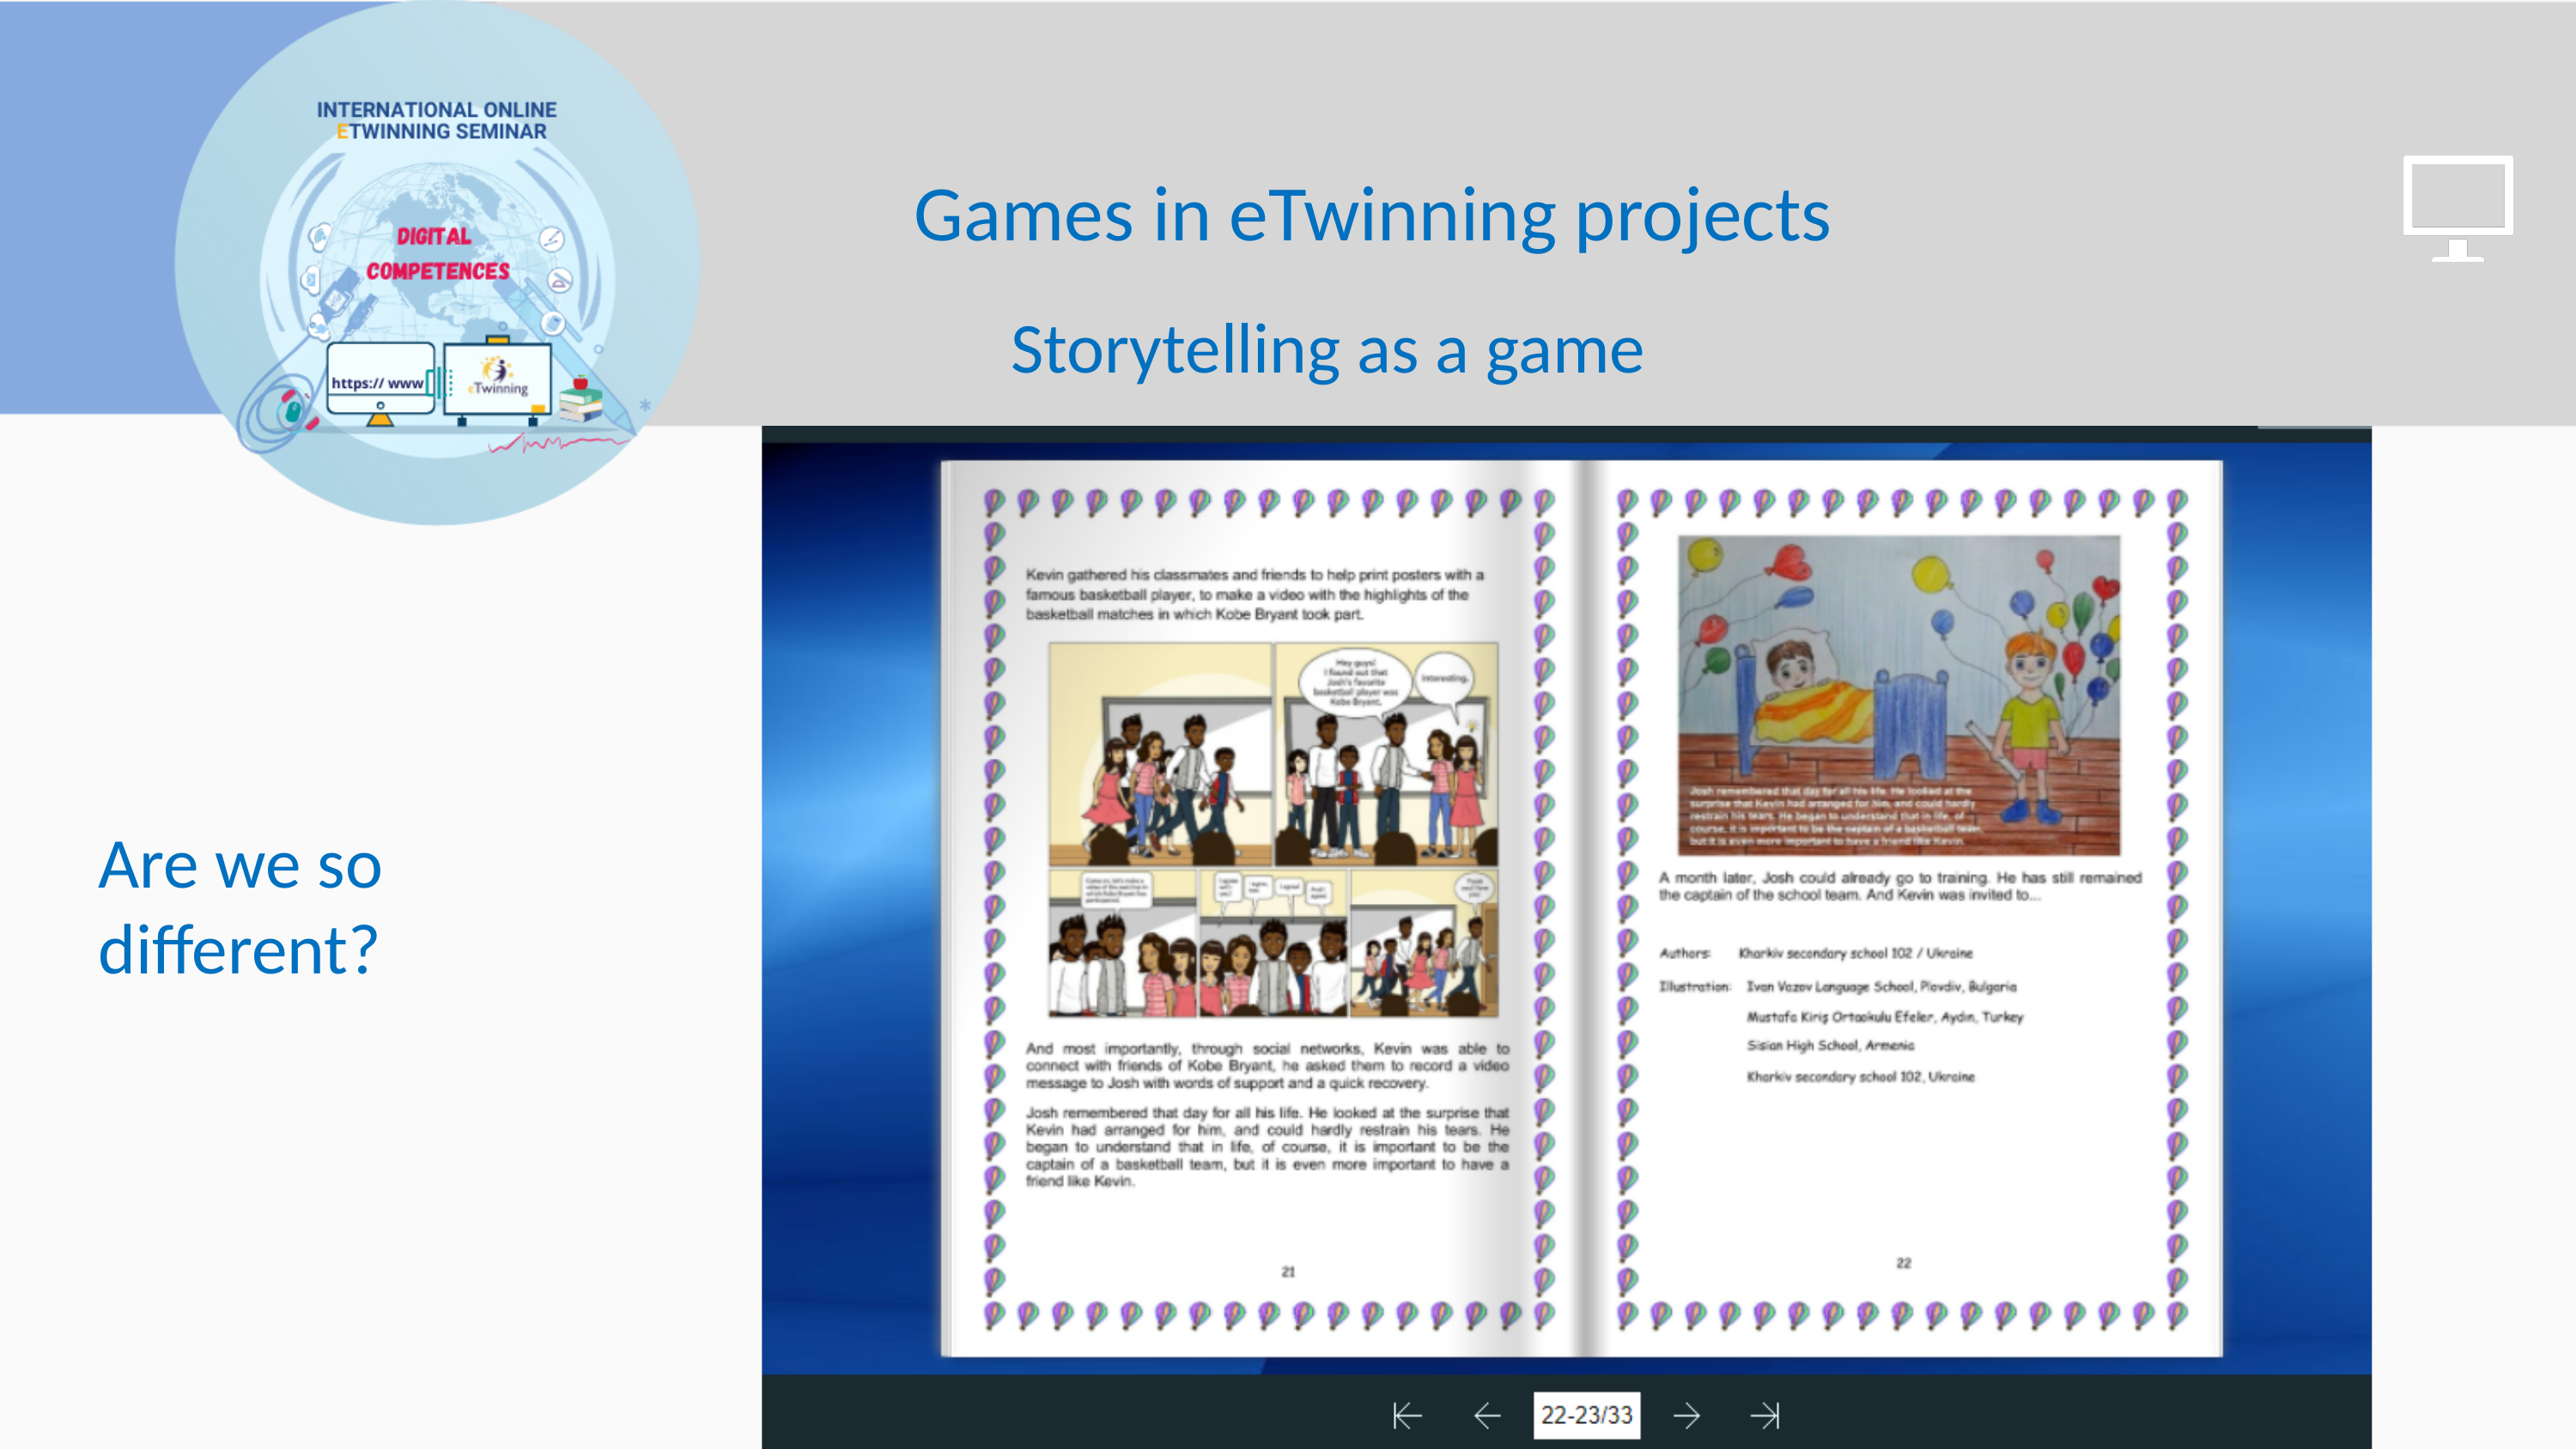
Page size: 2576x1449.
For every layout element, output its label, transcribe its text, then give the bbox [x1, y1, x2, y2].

picture [0, 0, 2576, 1449]
text_box Are we so different? [85, 809, 408, 995]
text_box Storytelling as a game [998, 294, 1717, 394]
text_box Games in eTwinning projects [901, 155, 1932, 263]
